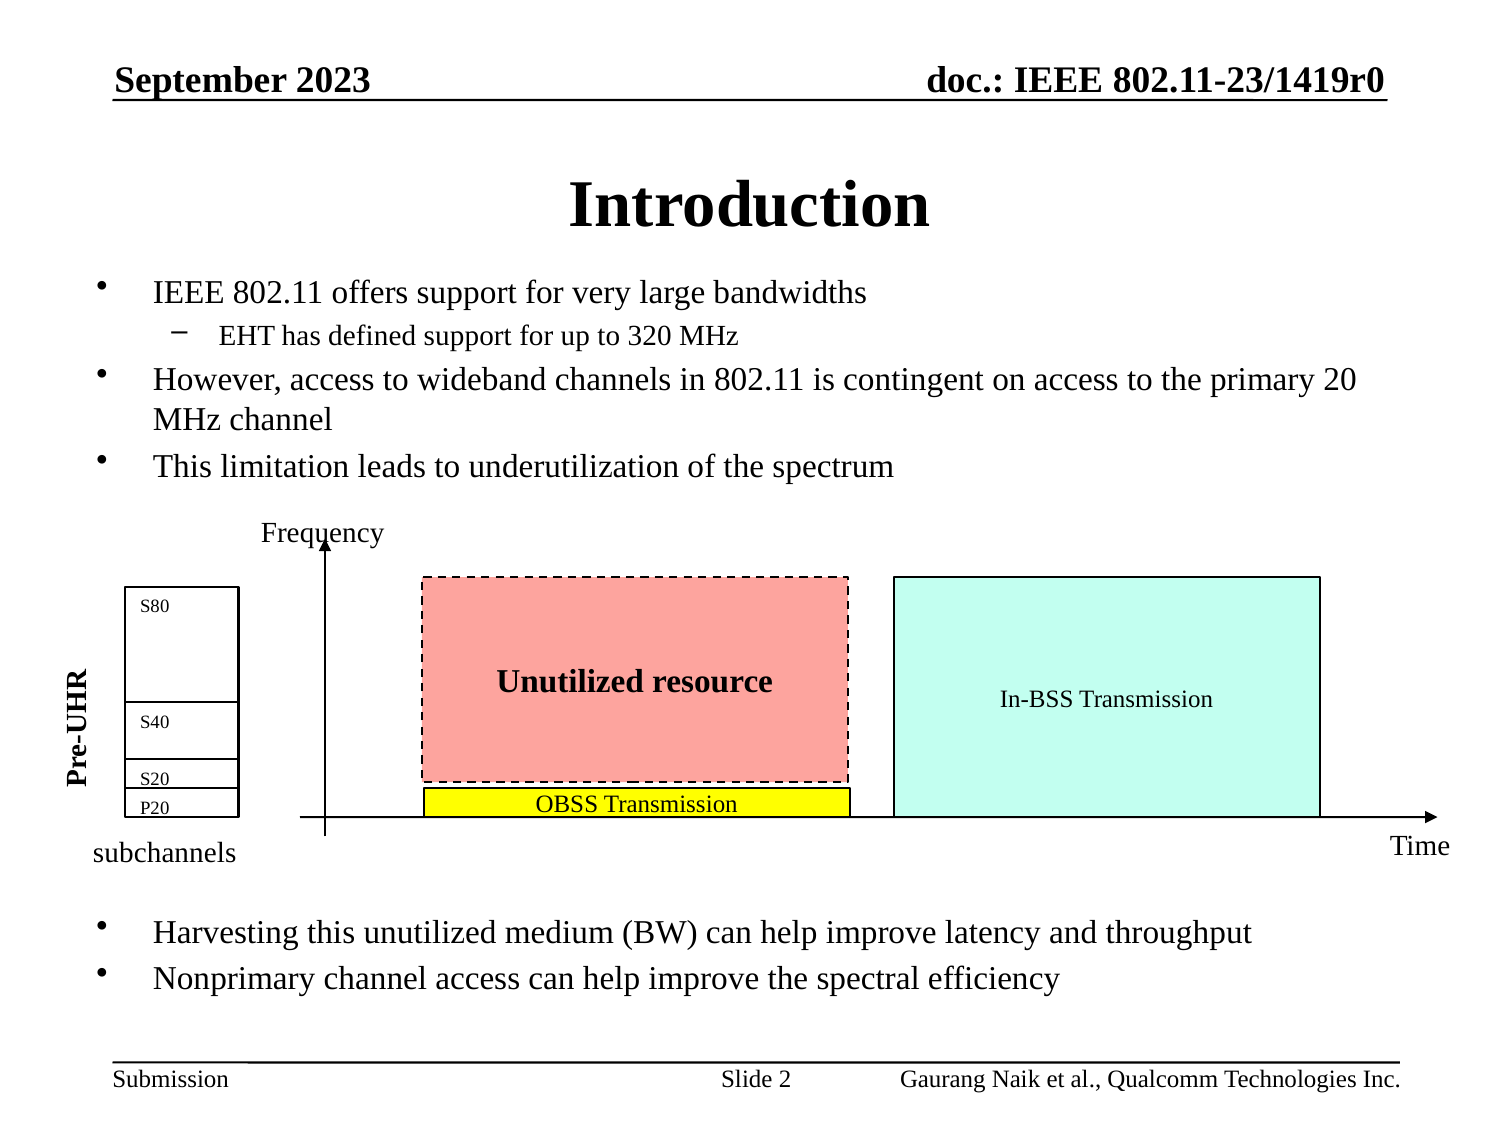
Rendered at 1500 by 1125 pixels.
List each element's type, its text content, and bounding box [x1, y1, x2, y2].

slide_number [114, 54, 374, 101]
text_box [49, 505, 1500, 866]
footer Gaurang Naik et al., Qualcomm Technologies Inc. [892, 1061, 1402, 1093]
list IEEE 802.11 offers support for very large bandwidths EHT has defined support for up to 320 MHz However, access to wideband channels in 802.11 is contingent on access to the primary 20 MHz channel This limitation leads to underutilization of the spectrum Harvesting this unutilized medium (BW) can help improve latency and throughput Nonprimary channel access can help improve the spectral efficiency [81, 874, 1438, 1001]
slide_number Slide 2 [712, 1061, 800, 1093]
list IEEE 802.11 offers support for very large bandwidths EHT has defined support for up to 320 MHz However, access to wideband channels in 802.11 is contingent on access to the primary 20 MHz channel This limitation leads to underutilization of the spectrum Harvesting this unutilized medium (BW) can help improve latency and throughput Nonprimary channel access can help improve the spectral efficiency [81, 262, 1438, 504]
title Introduction [112, 112, 1388, 288]
